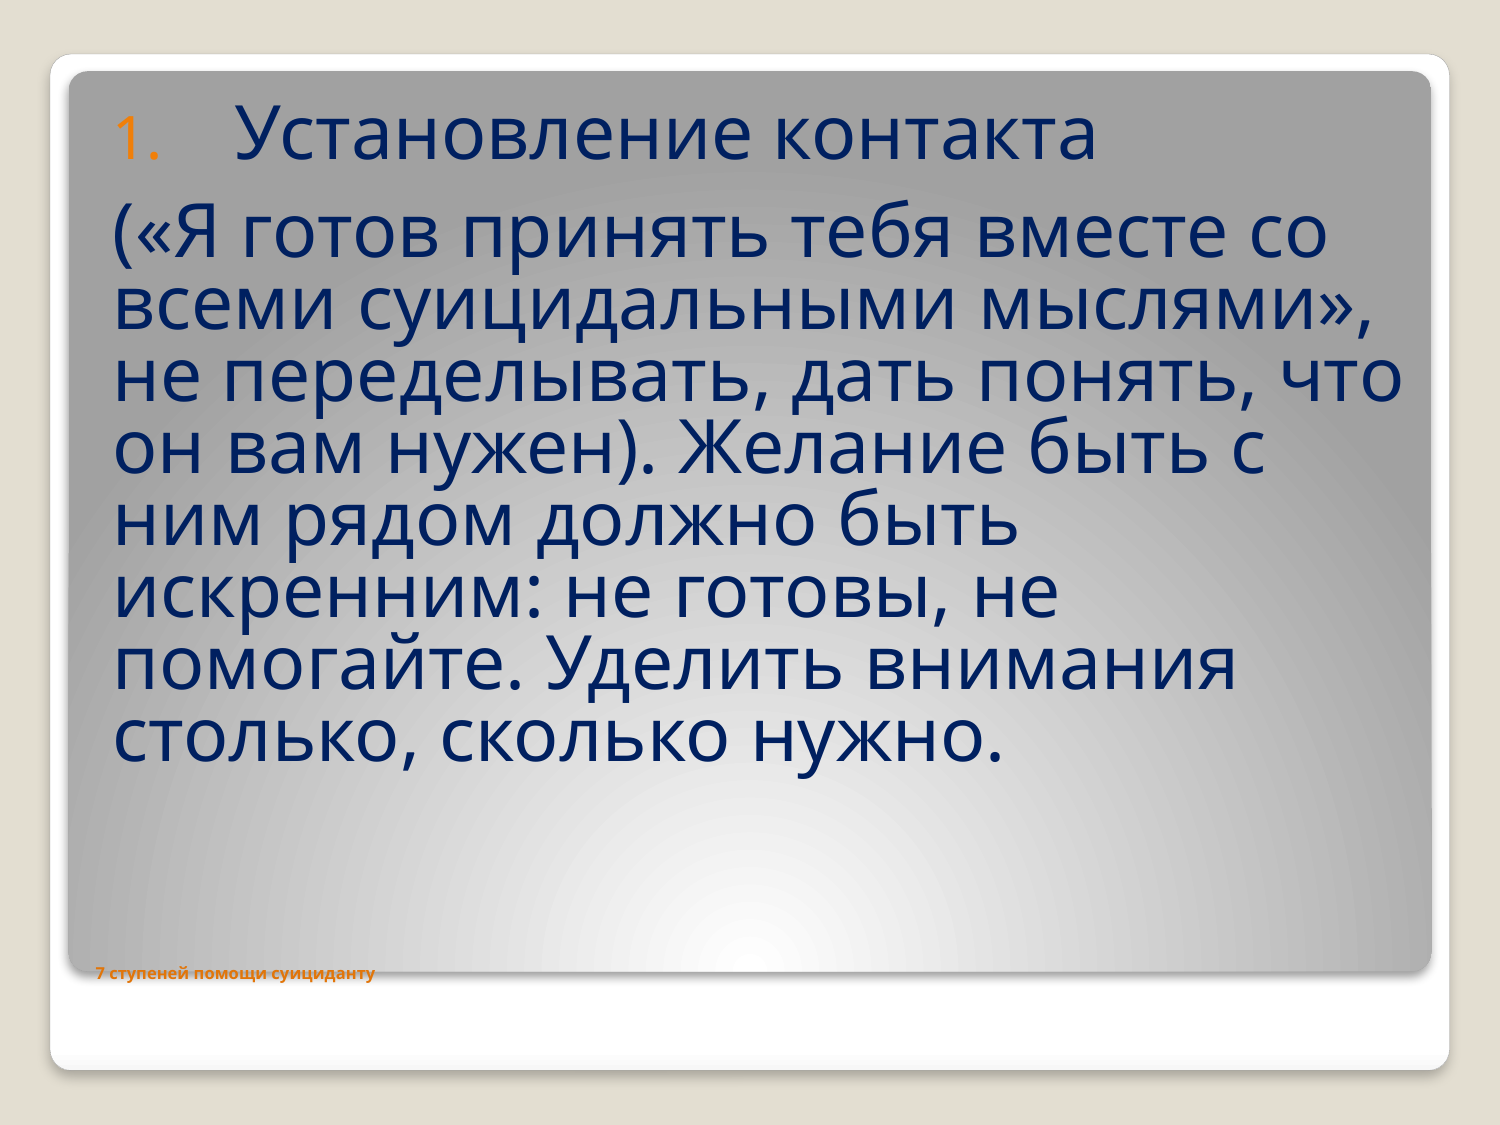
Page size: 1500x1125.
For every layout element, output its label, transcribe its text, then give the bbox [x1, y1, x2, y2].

list Установление контакта («Я готов принять тебя вместе со всеми суицидальными мыслями», не переделывать, дать понять, что он вам нужен). Желание быть с ним рядом должно быть искренним: не готовы, не помогайте. Уделить внимания столько, сколько нужно. [82, 86, 1425, 870]
title 7 ступеней помощи суициданту [76, 834, 1425, 990]
